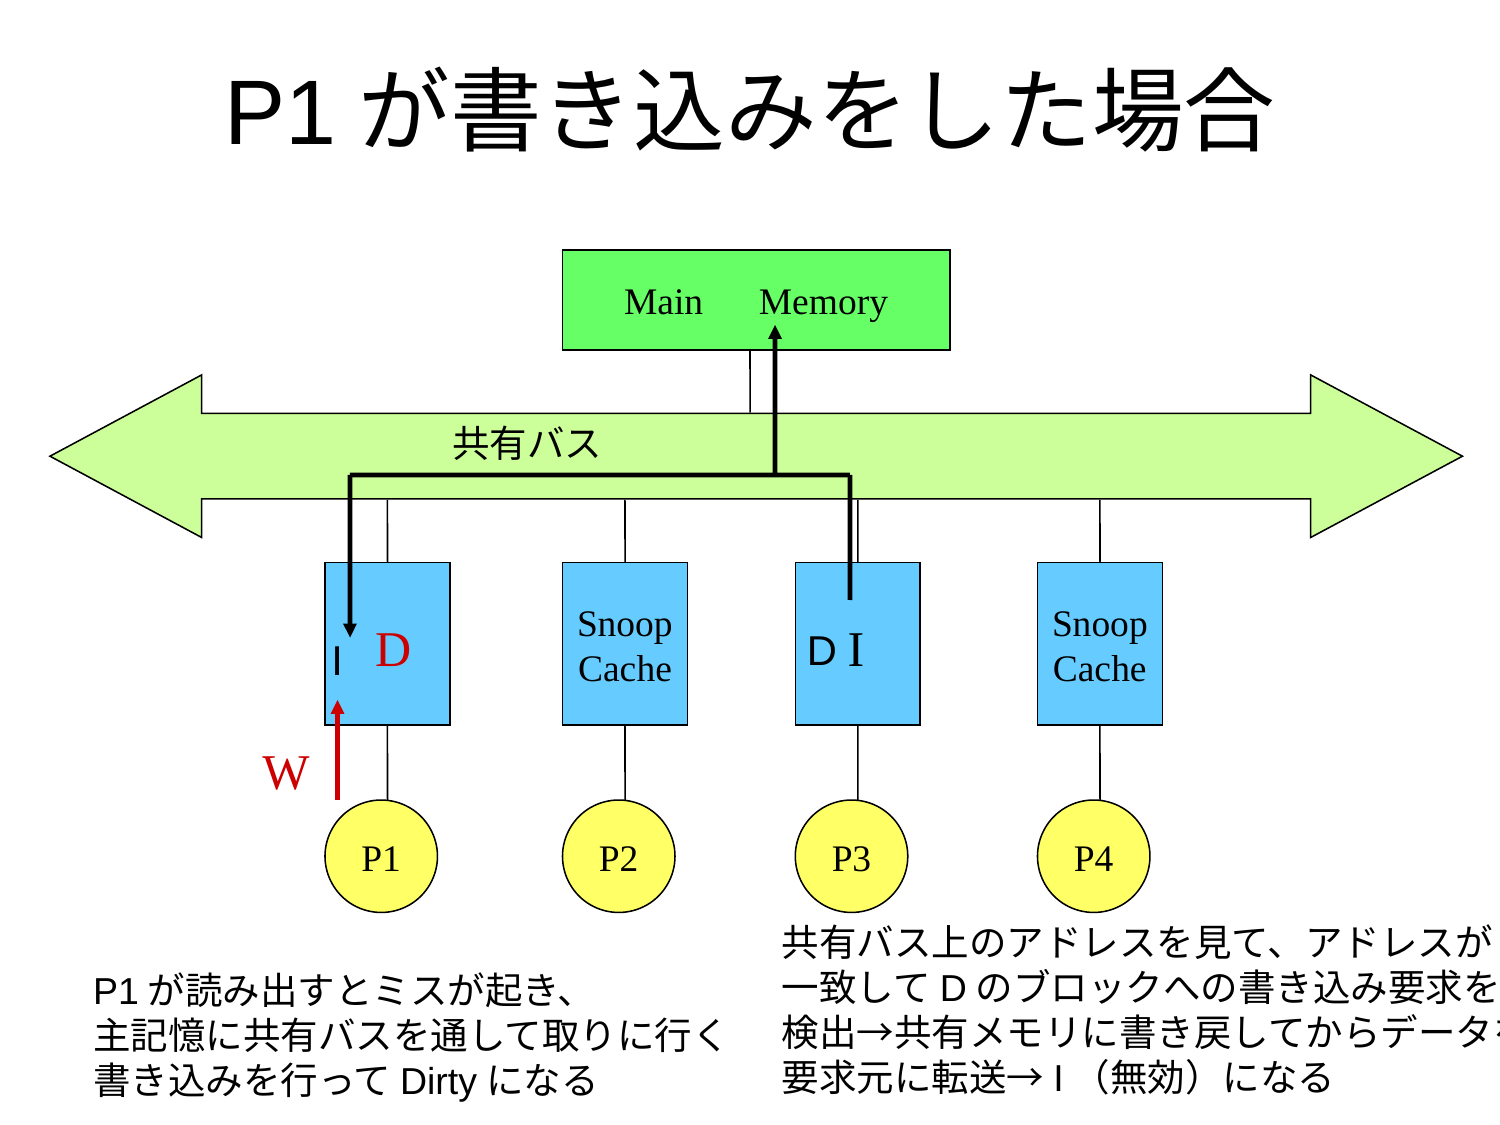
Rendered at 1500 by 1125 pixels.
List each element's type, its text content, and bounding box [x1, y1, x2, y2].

title P1が書き込みをした場合 [75, 45, 1425, 233]
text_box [349, 324, 851, 638]
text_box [199, 547, 358, 652]
text_box P1 [324, 800, 438, 913]
text_box I [316, 638, 388, 691]
text_box Main Memory [562, 249, 950, 350]
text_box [795, 499, 921, 913]
text_box 共有バス上のアドレスを見て、アドレスが 一致してDのブロックへの書き込み要求を 検出→共有メモリに書き戻してからデータを 要求元に転送→I（無効）になる [767, 911, 1500, 1107]
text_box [247, 699, 338, 807]
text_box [562, 638, 688, 913]
text_box [324, 638, 450, 725]
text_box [1037, 499, 1163, 913]
text_box [49, 374, 349, 538]
text_box 共有バス [851, 412, 1088, 473]
text_box P1が読み出すとミスが起き、 主記憶に共有バスを通して取りに行く 書き込みを行ってDirtyになる [78, 959, 745, 1110]
text_box D [388, 638, 427, 685]
text_box [851, 374, 1463, 538]
